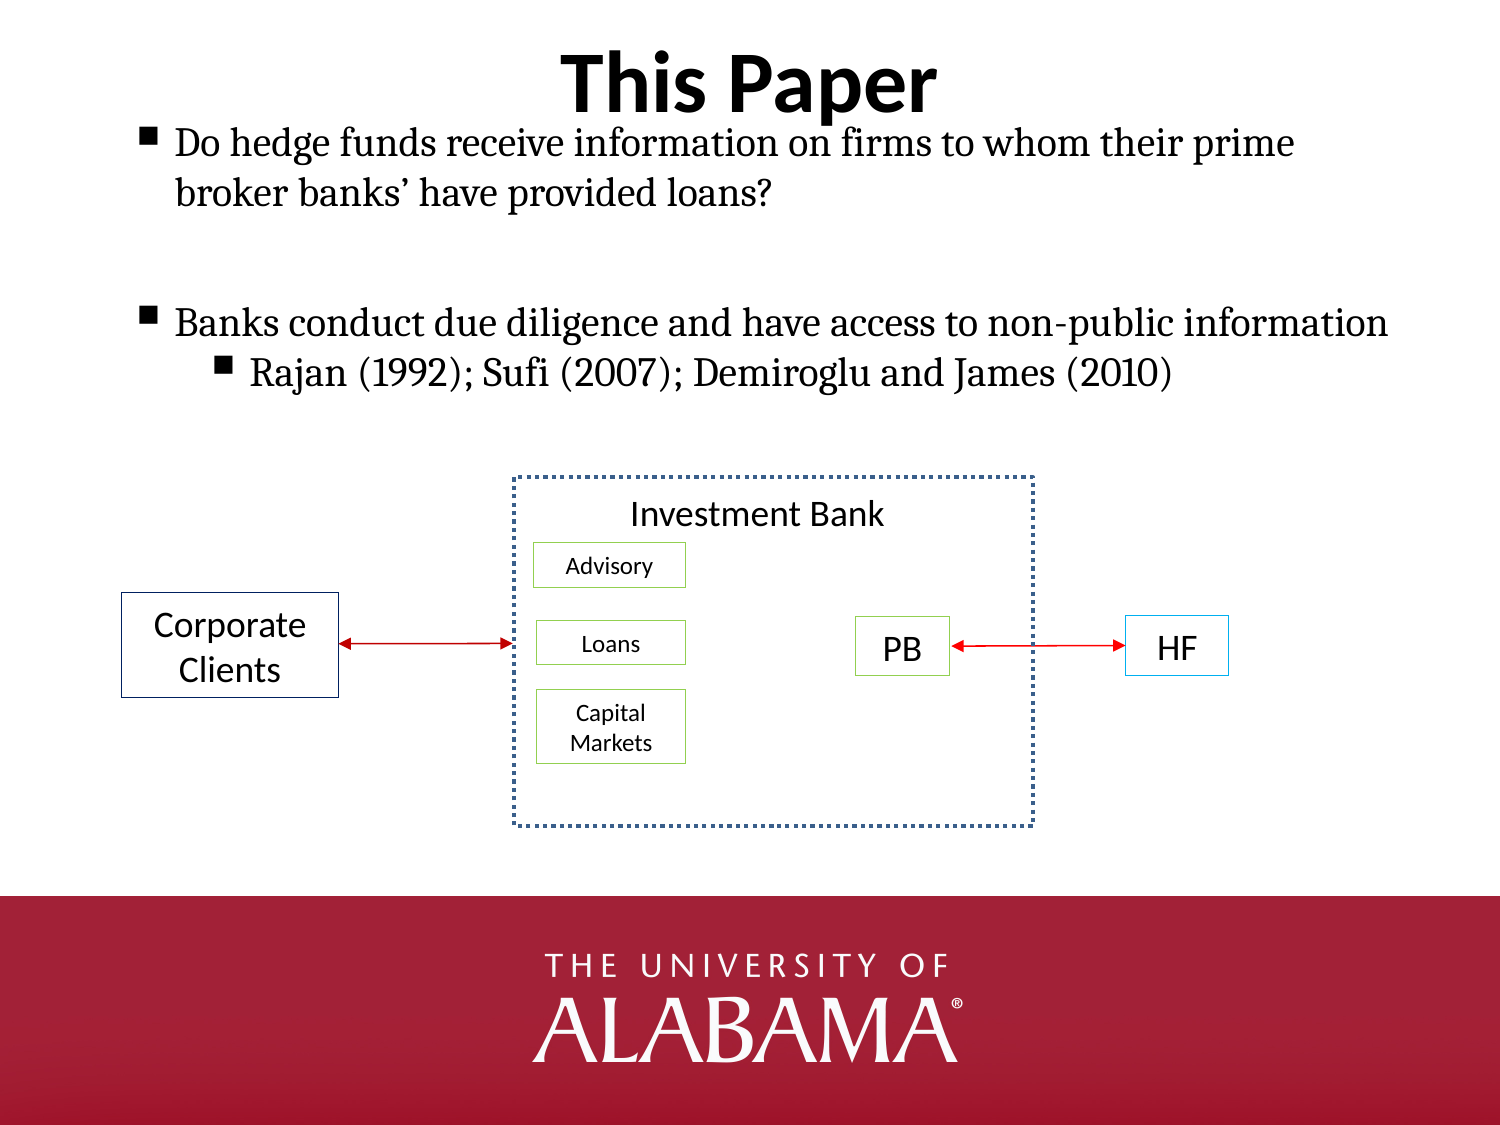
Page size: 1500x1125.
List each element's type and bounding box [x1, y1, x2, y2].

picture [0, 0, 1500, 1125]
text_box [513, 477, 1034, 827]
text_box [121, 592, 508, 700]
text_box [1037, 615, 1230, 677]
